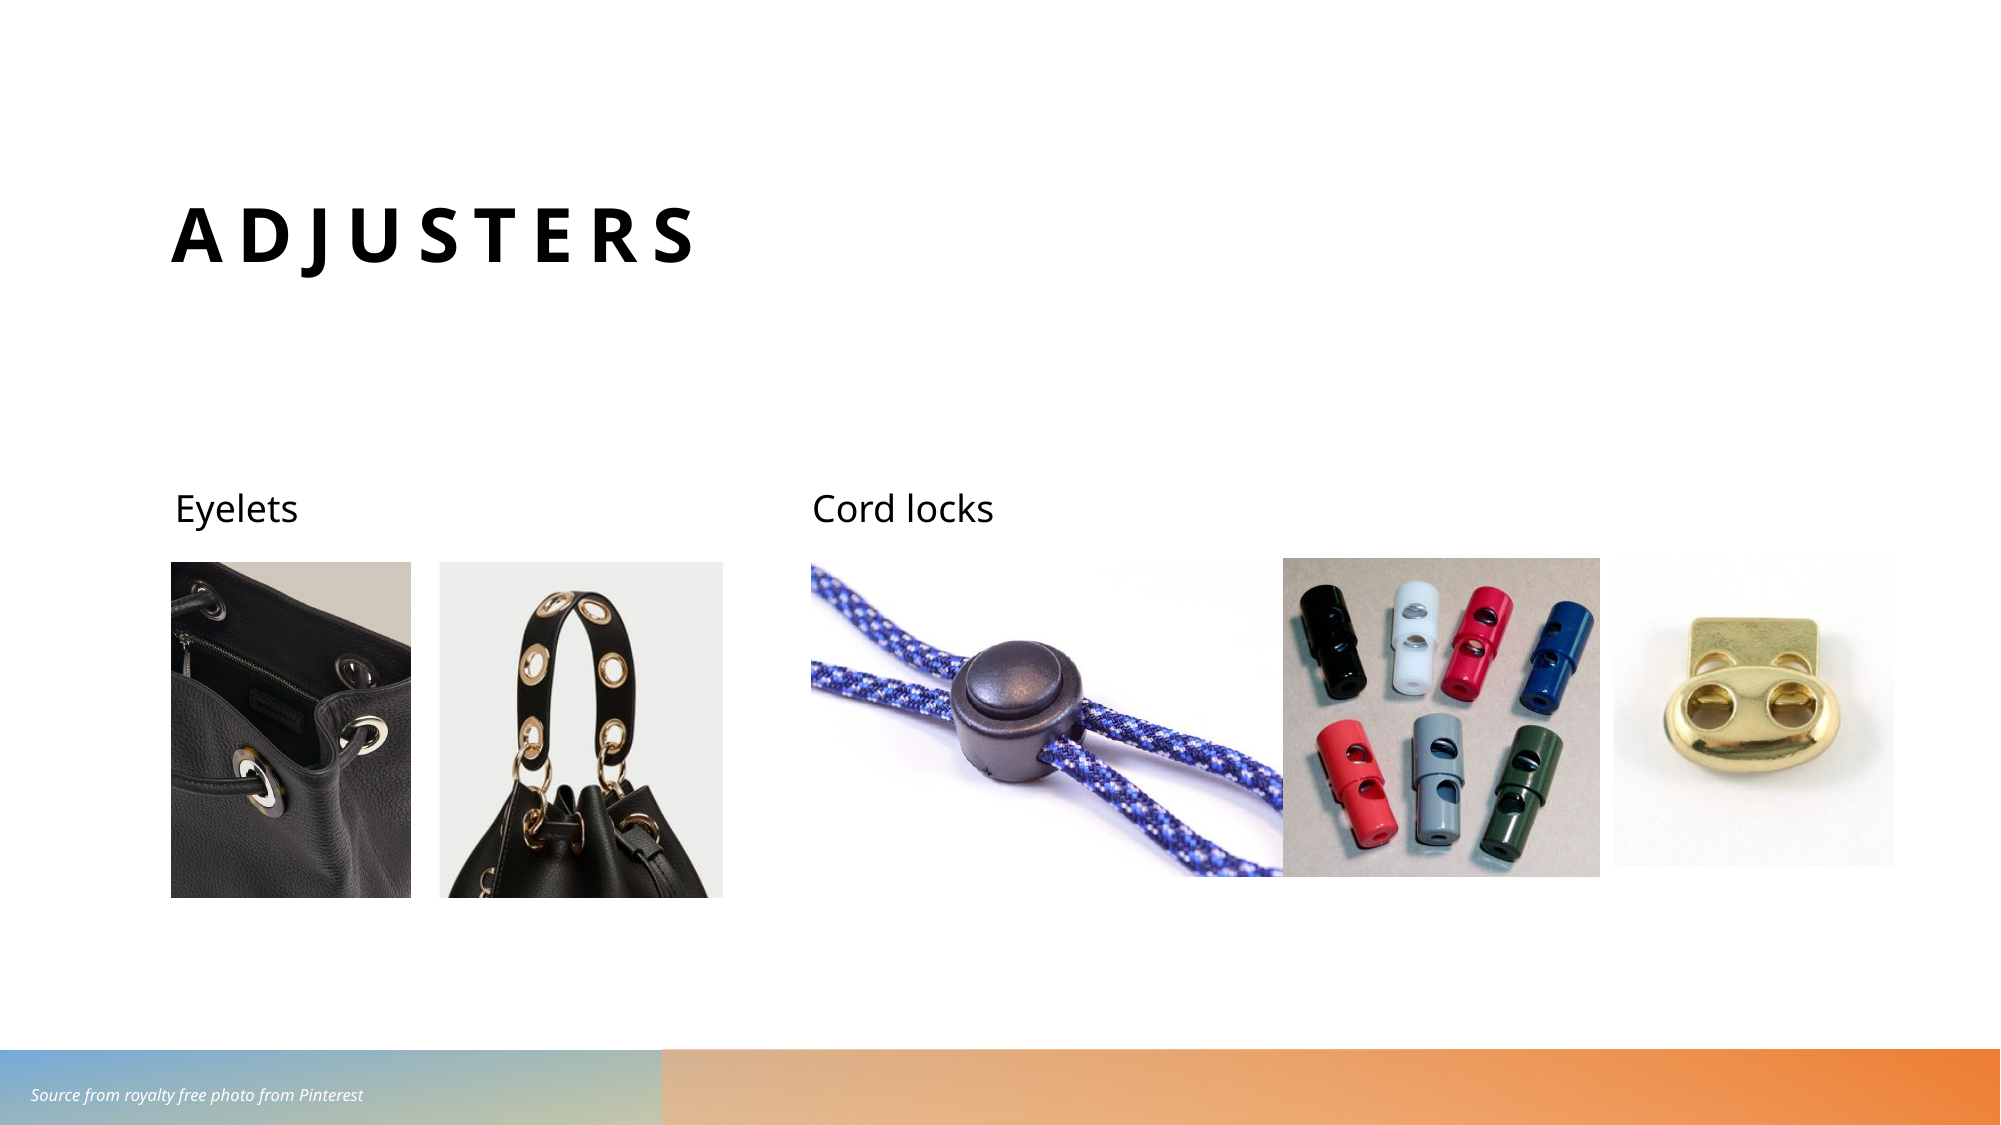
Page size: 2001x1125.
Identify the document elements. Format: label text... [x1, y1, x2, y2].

text_box Adjusters [171, 74, 1863, 278]
text_box Source from royalty free photo from Pinterest [16, 1077, 379, 1113]
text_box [809, 477, 1894, 877]
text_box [169, 477, 723, 898]
